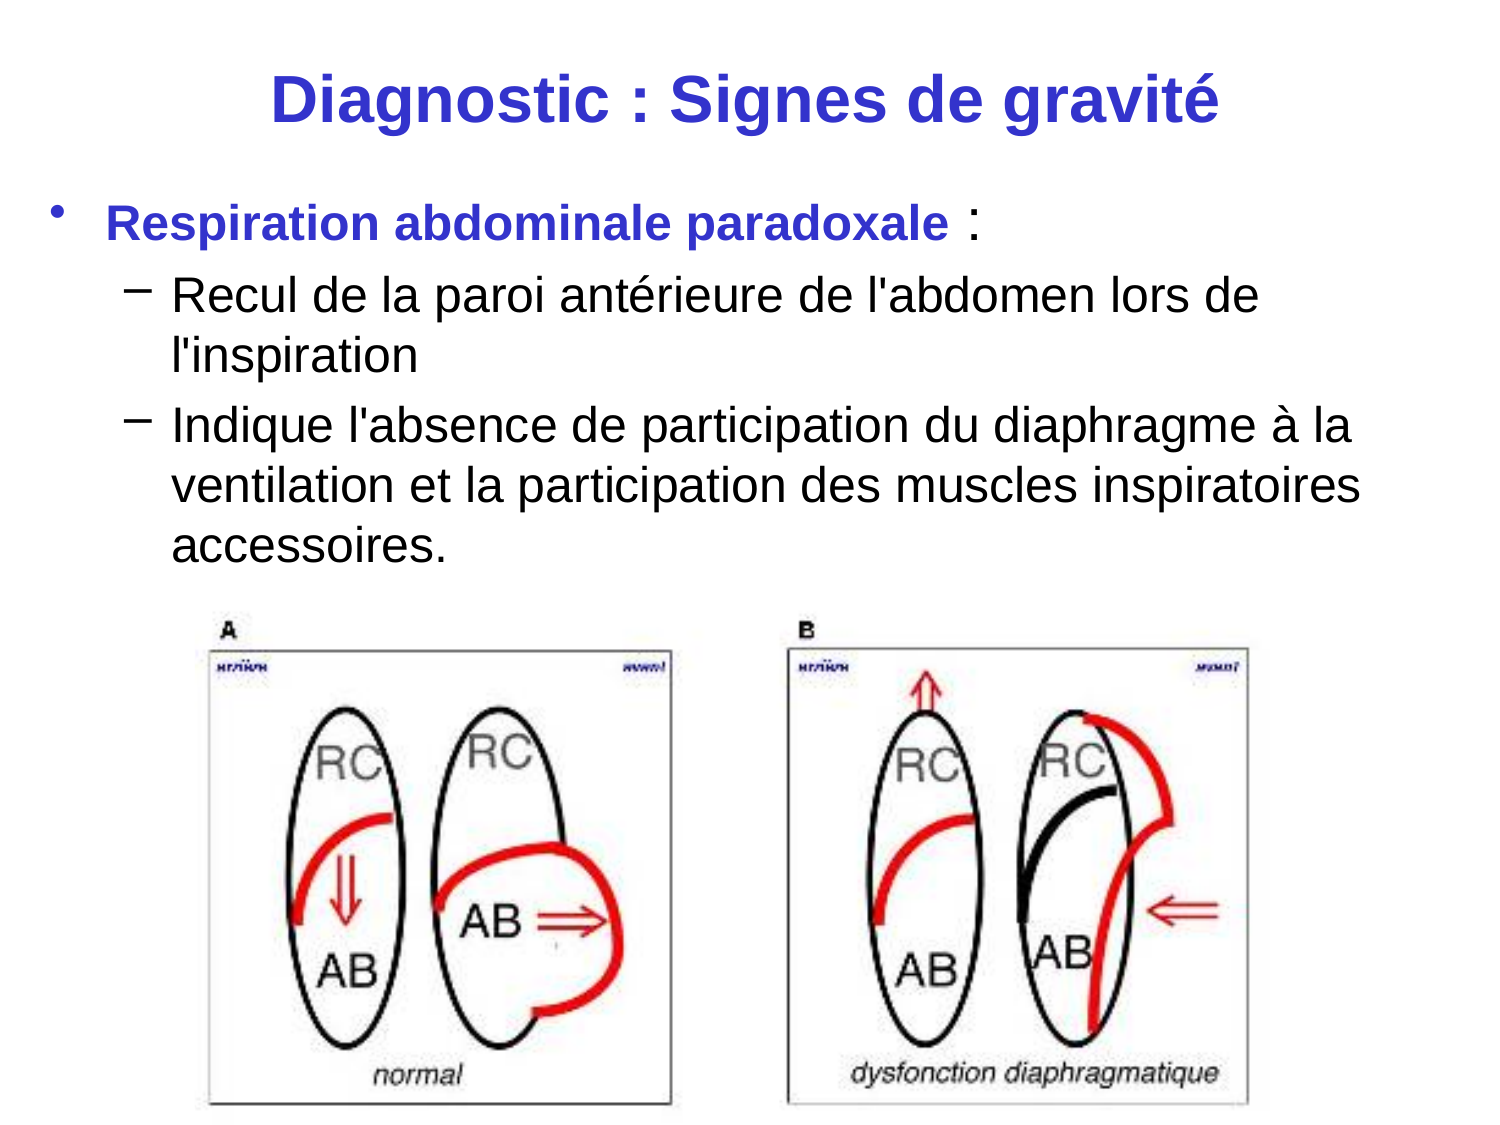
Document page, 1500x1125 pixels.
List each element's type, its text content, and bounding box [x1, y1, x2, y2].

title Diagnostic : Signes de gravité [108, 39, 1385, 153]
list Respiration abdominale paradoxale : Recul de la paroi antérieure de l'abdomen lors de l'inspiration Indique l'absence de participation du diaphragme à la ventilation et la participation des muscles inspiratoires accessoires. [33, 174, 1489, 607]
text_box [194, 593, 1279, 1125]
